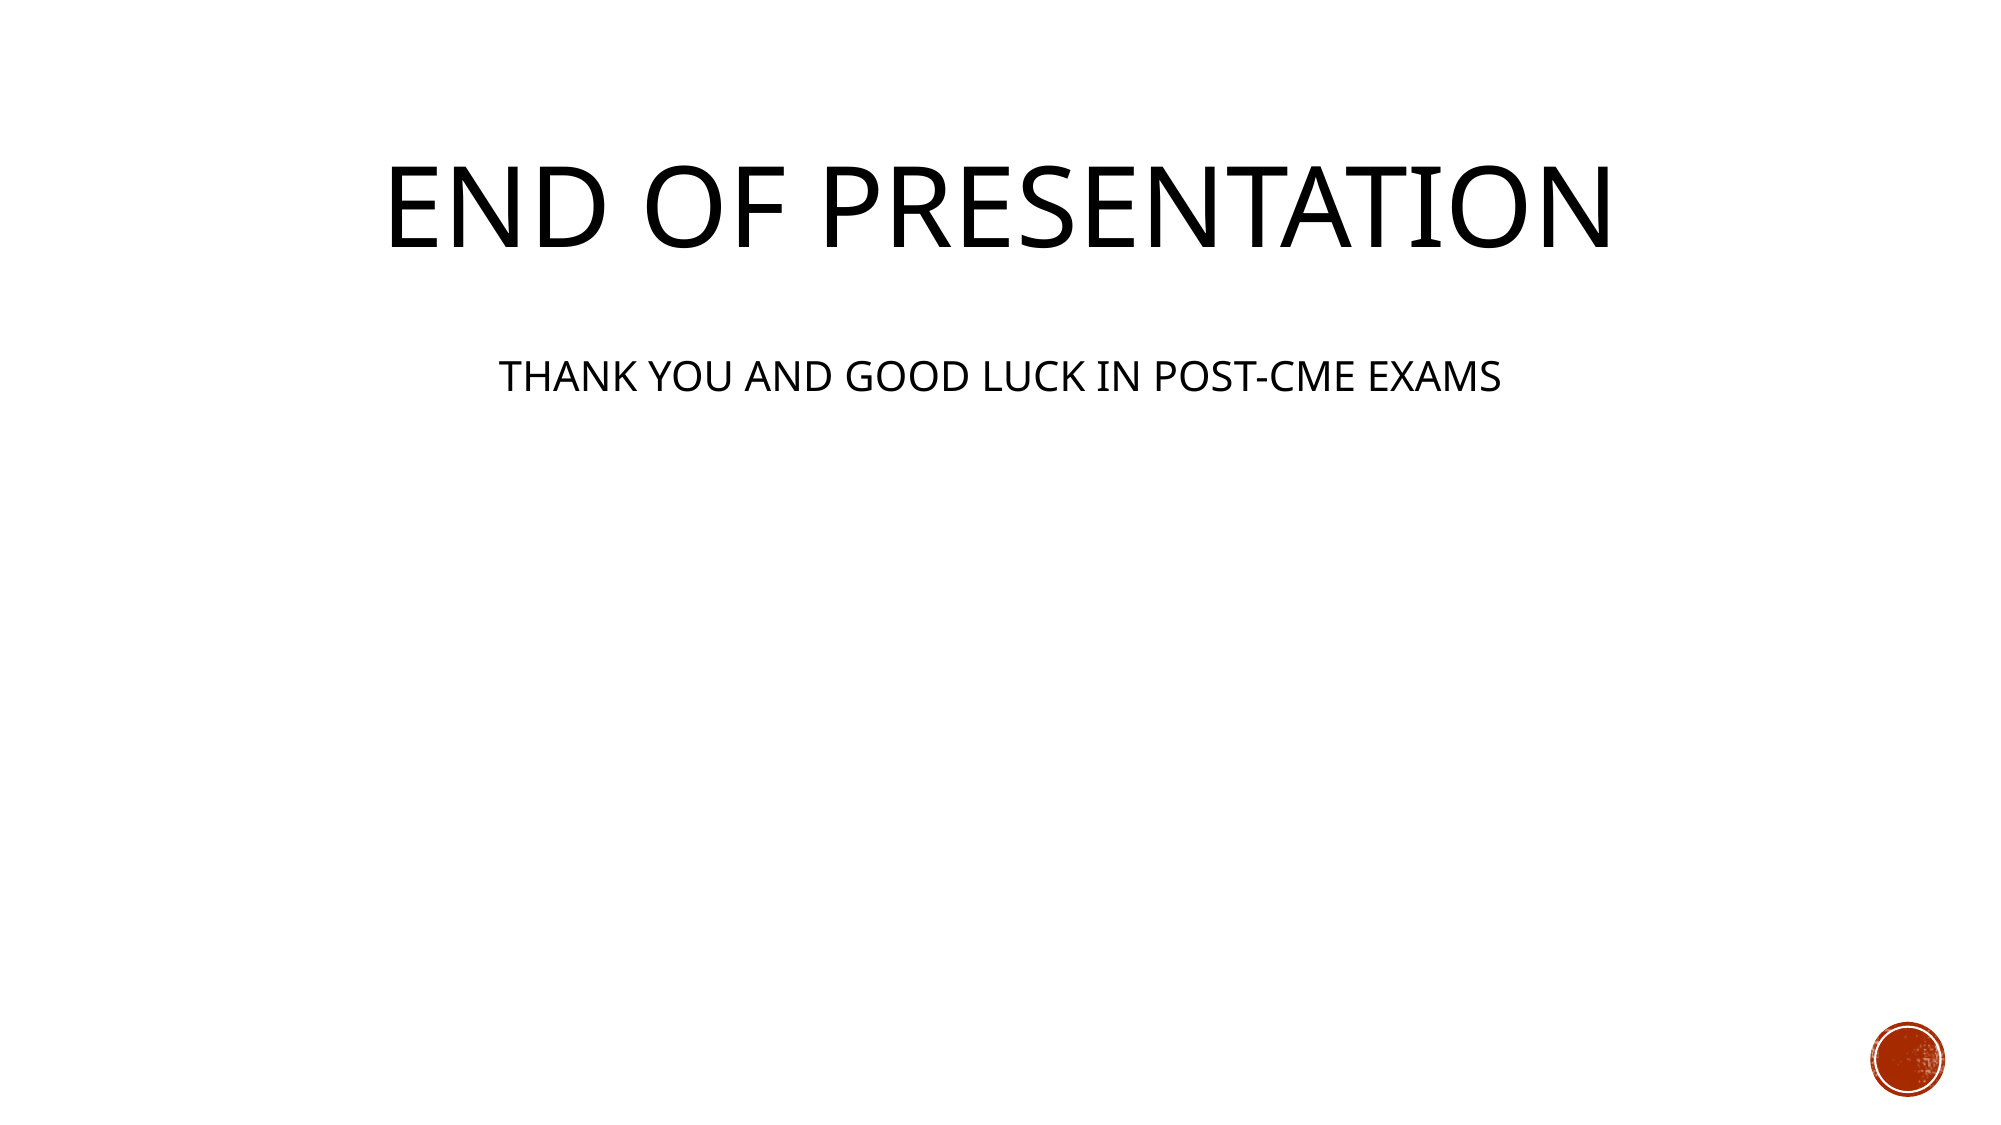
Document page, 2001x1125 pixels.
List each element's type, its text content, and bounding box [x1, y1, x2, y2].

list THANK YOU AND GOOD LUCK IN POST-CME EXAMS [175, 348, 1826, 1013]
title END OF PRESENTATION [175, 79, 1826, 344]
